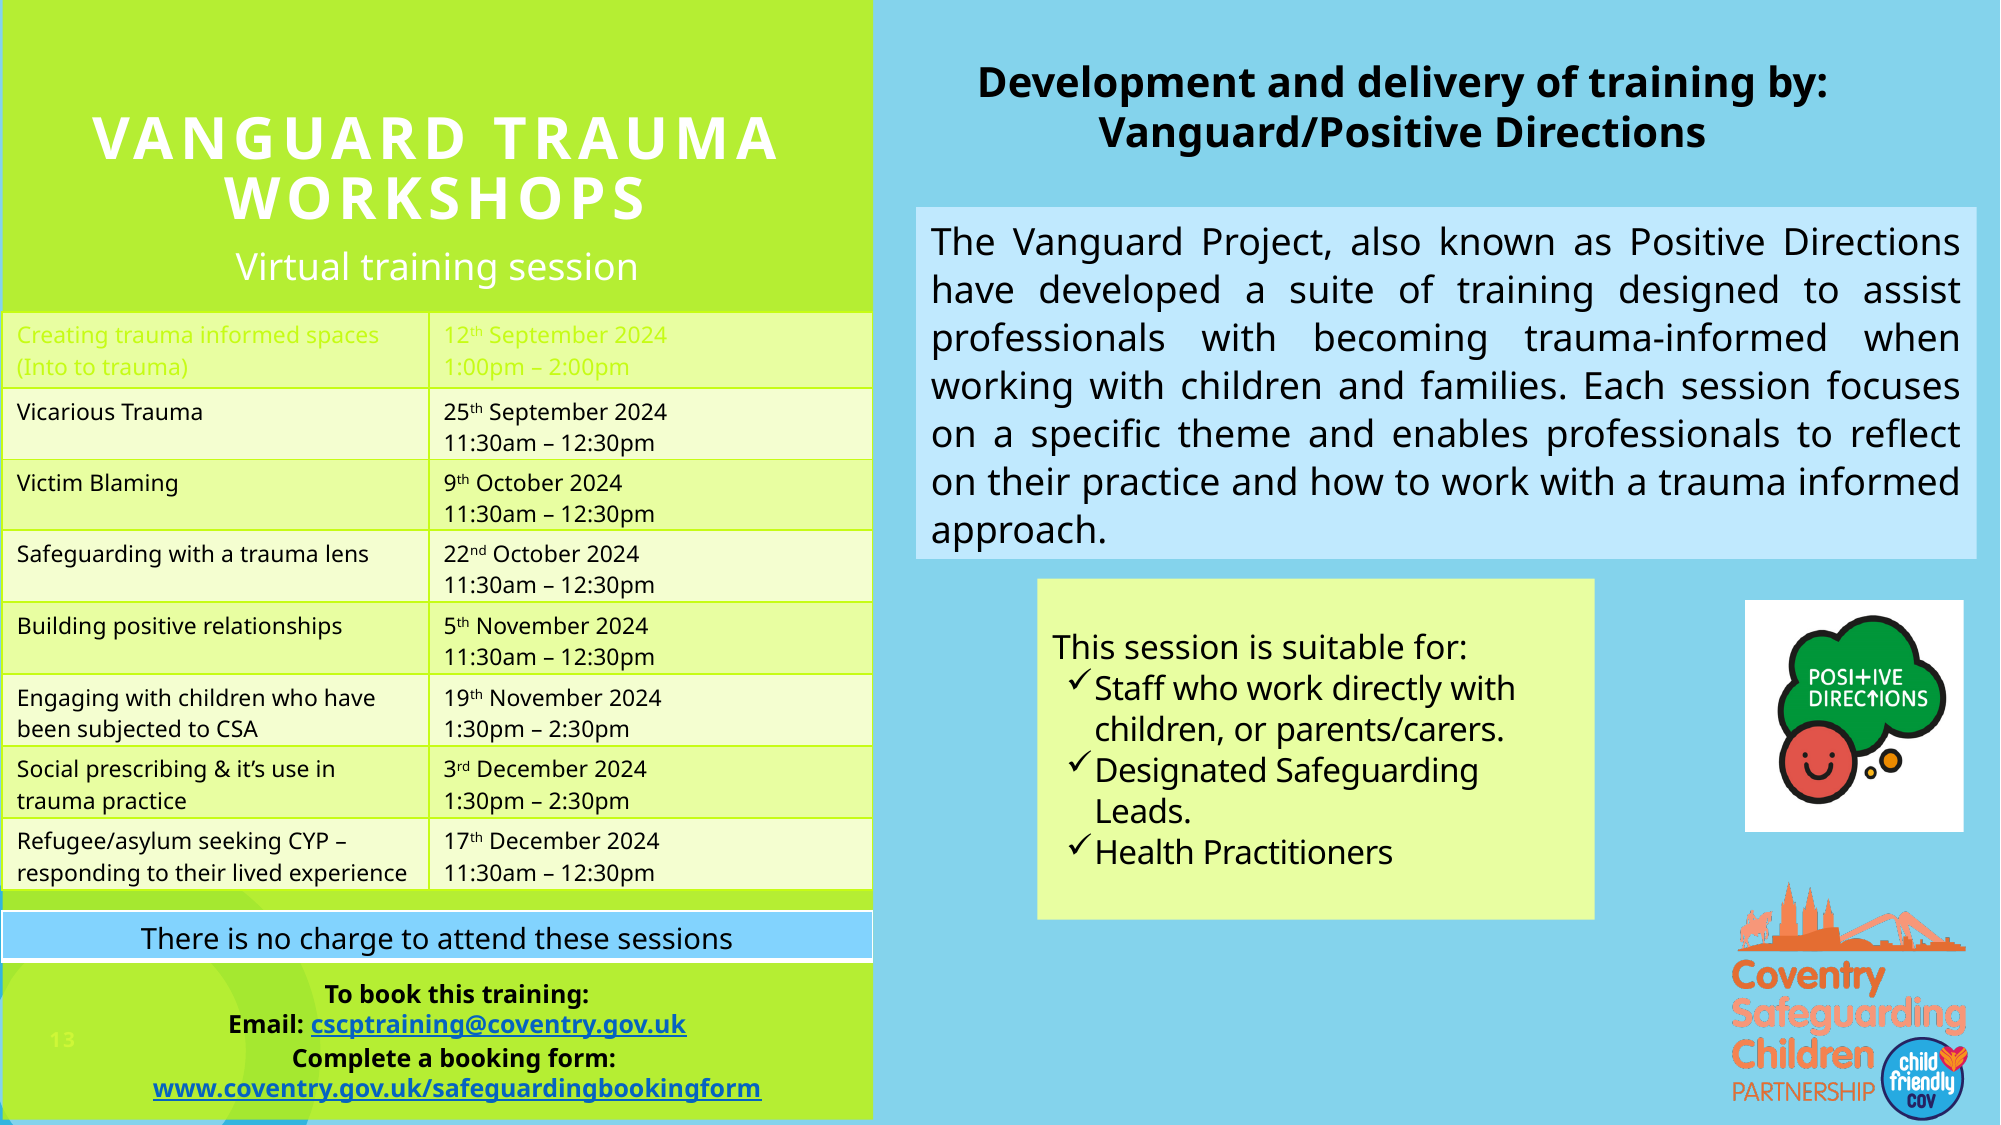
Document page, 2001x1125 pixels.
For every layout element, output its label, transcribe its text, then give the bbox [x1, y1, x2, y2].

table_cell 17th December 2024 11:30am – 12:30pm [430, 819, 872, 889]
text_box This session is suitable for: Staff who work directly with children, or parents/carers. Designated Safeguarding Leads. Health Practitioners [1037, 578, 1595, 920]
table_cell 19th November 2024 1:30pm – 2:30pm [430, 675, 872, 745]
table_cell Vicarious Trauma [3, 389, 428, 459]
table_header Creating trauma informed spaces (Into to trauma) [3, 313, 428, 387]
table_cell 22nd October 2024 11:30am – 12:30pm [430, 531, 872, 601]
table_header There is no charge to attend these sessions [3, 912, 872, 958]
table_cell 3rd December 2024 1:30pm – 2:30pm [430, 747, 872, 817]
table_cell 25th September 2024 11:30am – 12:30pm [430, 389, 872, 459]
table_cell 9th October 2024 11:30am – 12:30pm [430, 460, 872, 529]
table_cell Social prescribing & it’s use in trauma practice [3, 747, 428, 817]
table_cell 5th November 2024 11:30am – 12:30pm [430, 603, 872, 673]
text_box To book this training: Email: cscptraining@coventry.gov.uk Complete a booking form: www.coventry.gov.uk/safeguardingbookingform [65, 971, 850, 1125]
table_cell Building positive relationships [3, 603, 428, 673]
text_box Development and delivery of training by: Vanguard/Positive Directions [954, 48, 1852, 163]
text_box [1745, 600, 1964, 832]
text_box The Vanguard Project, also known as Positive Directions have developed a suite of training designed to assist professionals with becoming trauma-informed when working with children and families. Each session focuses on a specific theme and enables professionals to reflect on their practice and how to work with a trauma informed approach. [916, 207, 1977, 559]
text_box Virtual training session [211, 235, 823, 296]
slide_number 13 [0, 943, 125, 1062]
table_cell Victim Blaming [3, 460, 428, 529]
picture [1702, 861, 2000, 1125]
table_cell Engaging with children who have been subjected to CSA [3, 675, 428, 745]
title vanguard trauma workshops [2, 0, 874, 1120]
table_header 12th September 2024 1:00pm – 2:00pm [430, 313, 872, 387]
table_cell Safeguarding with a trauma lens [3, 531, 428, 601]
table_cell Refugee/asylum seeking CYP – responding to their lived experience [3, 819, 428, 889]
